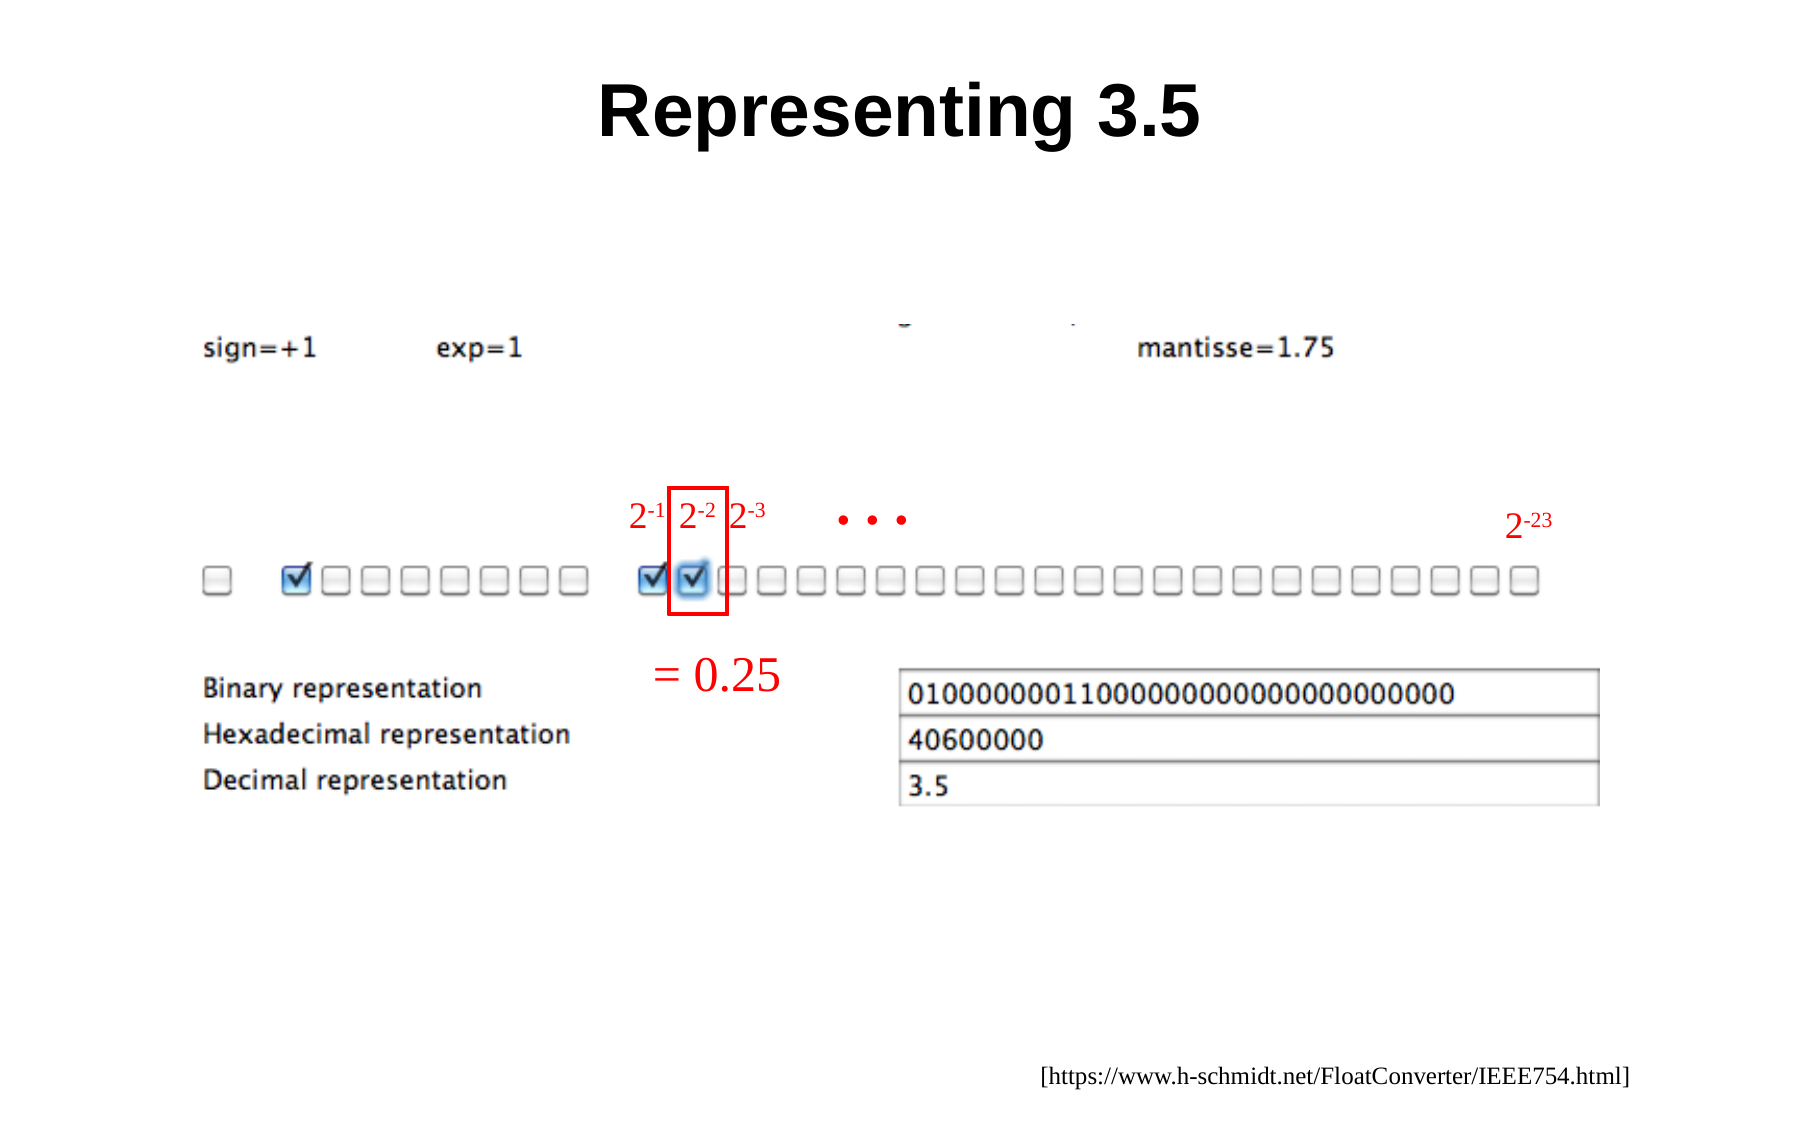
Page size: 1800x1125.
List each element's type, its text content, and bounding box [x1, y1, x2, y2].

picture [201, 324, 1600, 813]
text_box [612, 458, 1571, 555]
text_box [https://www.h-schmidt.net/FloatConverter/IEEE754.html] [1025, 1052, 1646, 1098]
title Representing 3.5 [0, 50, 1800, 163]
